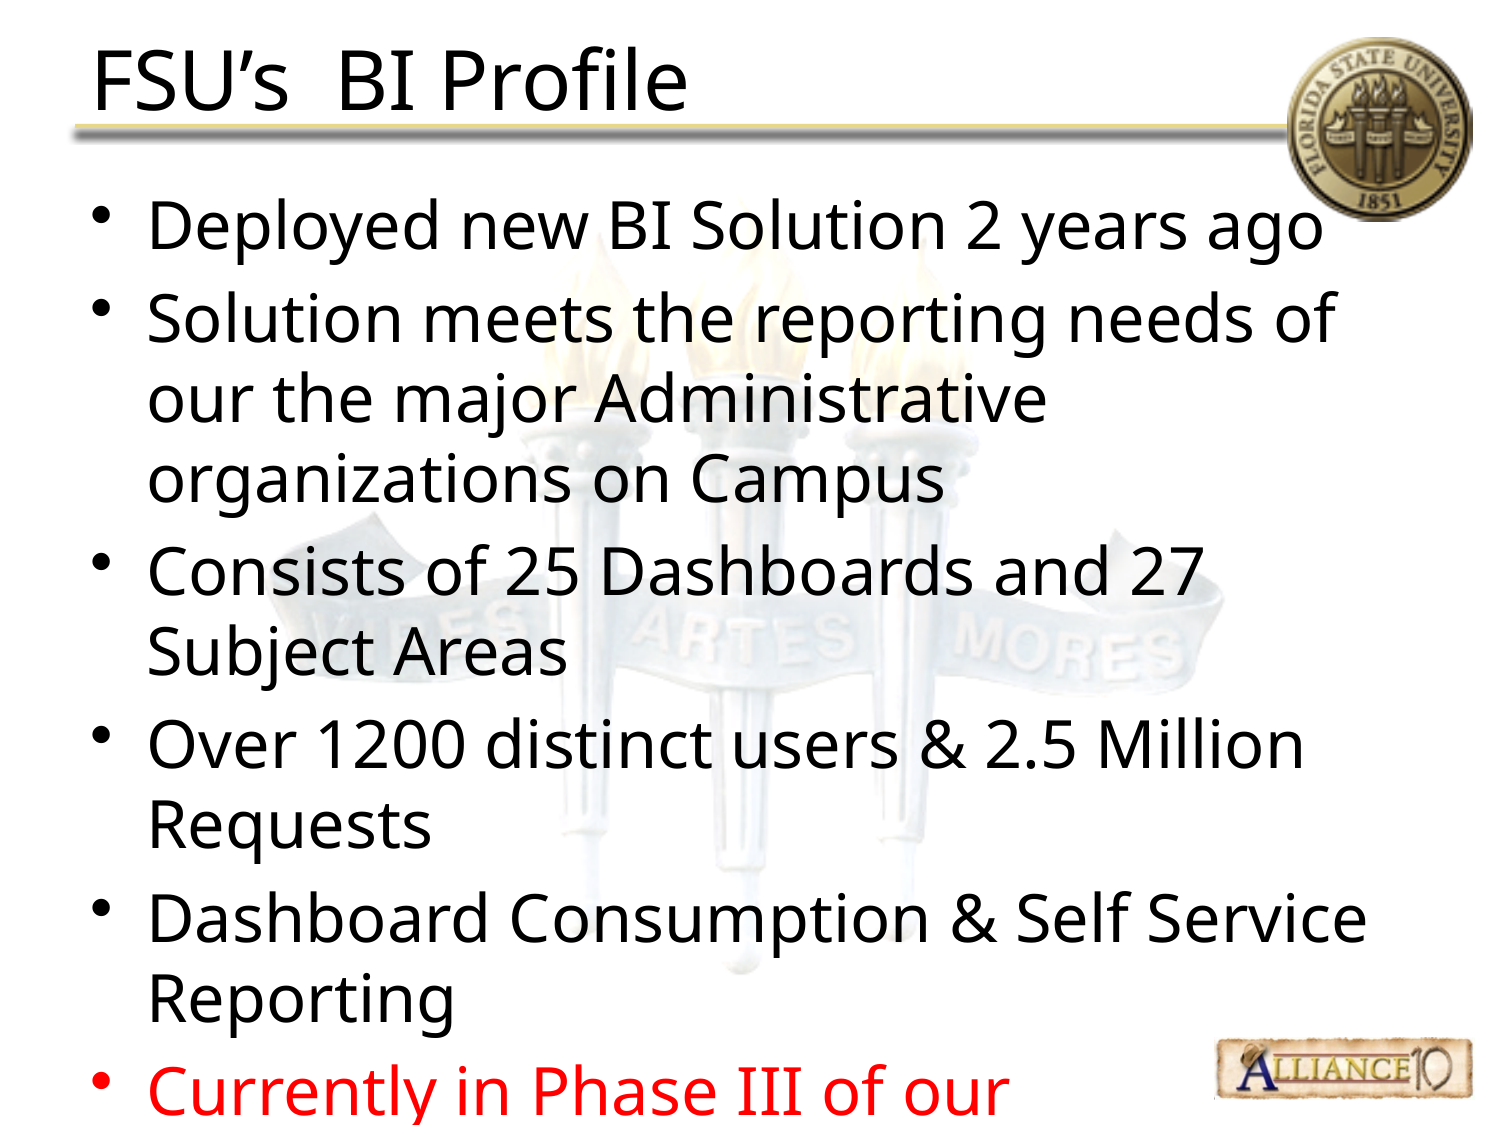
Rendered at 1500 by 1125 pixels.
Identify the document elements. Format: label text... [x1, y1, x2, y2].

picture [1214, 1037, 1475, 1100]
title FSU’s BI Profile [74, 24, 1313, 131]
picture [1287, 37, 1473, 222]
list Deployed new BI Solution 2 years ago Solution meets the reporting needs of our the major Administrative organizations on Campus Consists of 25 Dashboards and 27 Subject Areas Over 1200 distinct users & 2.5 Million Requests Dashboard Consumption & Self Service Reporting Currently in Phase III of our Deployment (*Standardizing BI on OBIEE) 2009 Oracle Innovation Award Recipient [74, 174, 1426, 1006]
